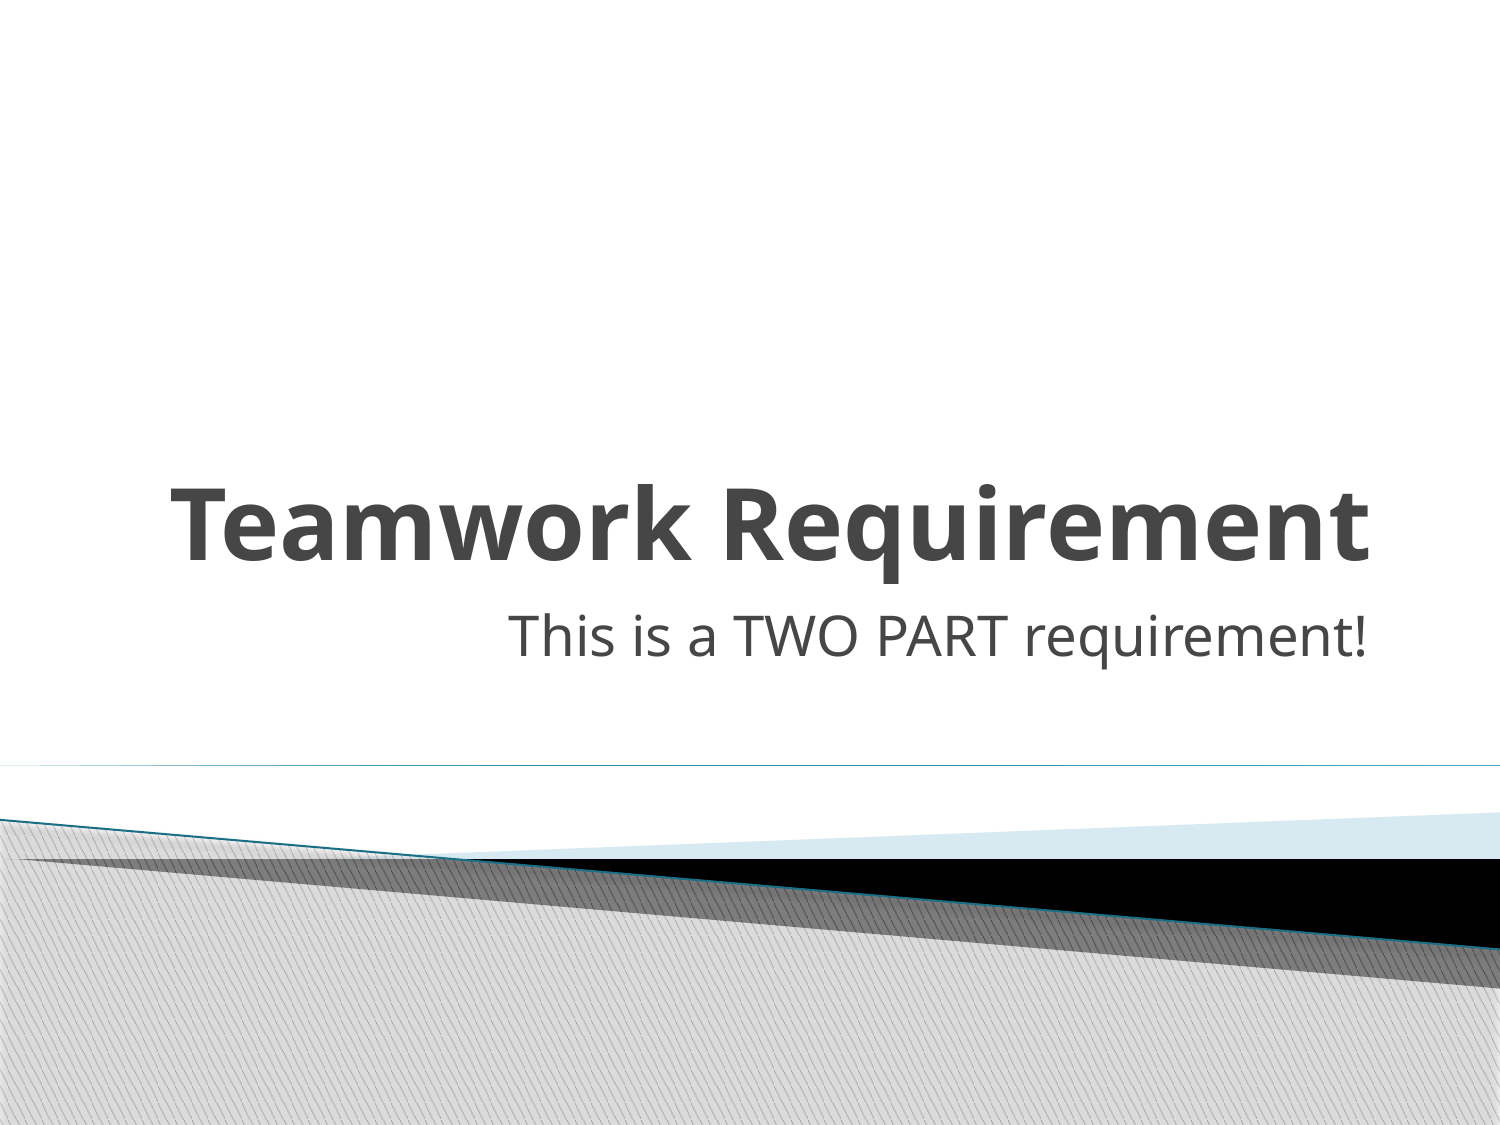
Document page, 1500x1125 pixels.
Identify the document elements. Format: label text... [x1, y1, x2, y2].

title Teamwork Requirement [112, 287, 1388, 588]
subtitle This is a TWO PART requirement! [112, 592, 1388, 790]
picture [5, 859, 1500, 989]
